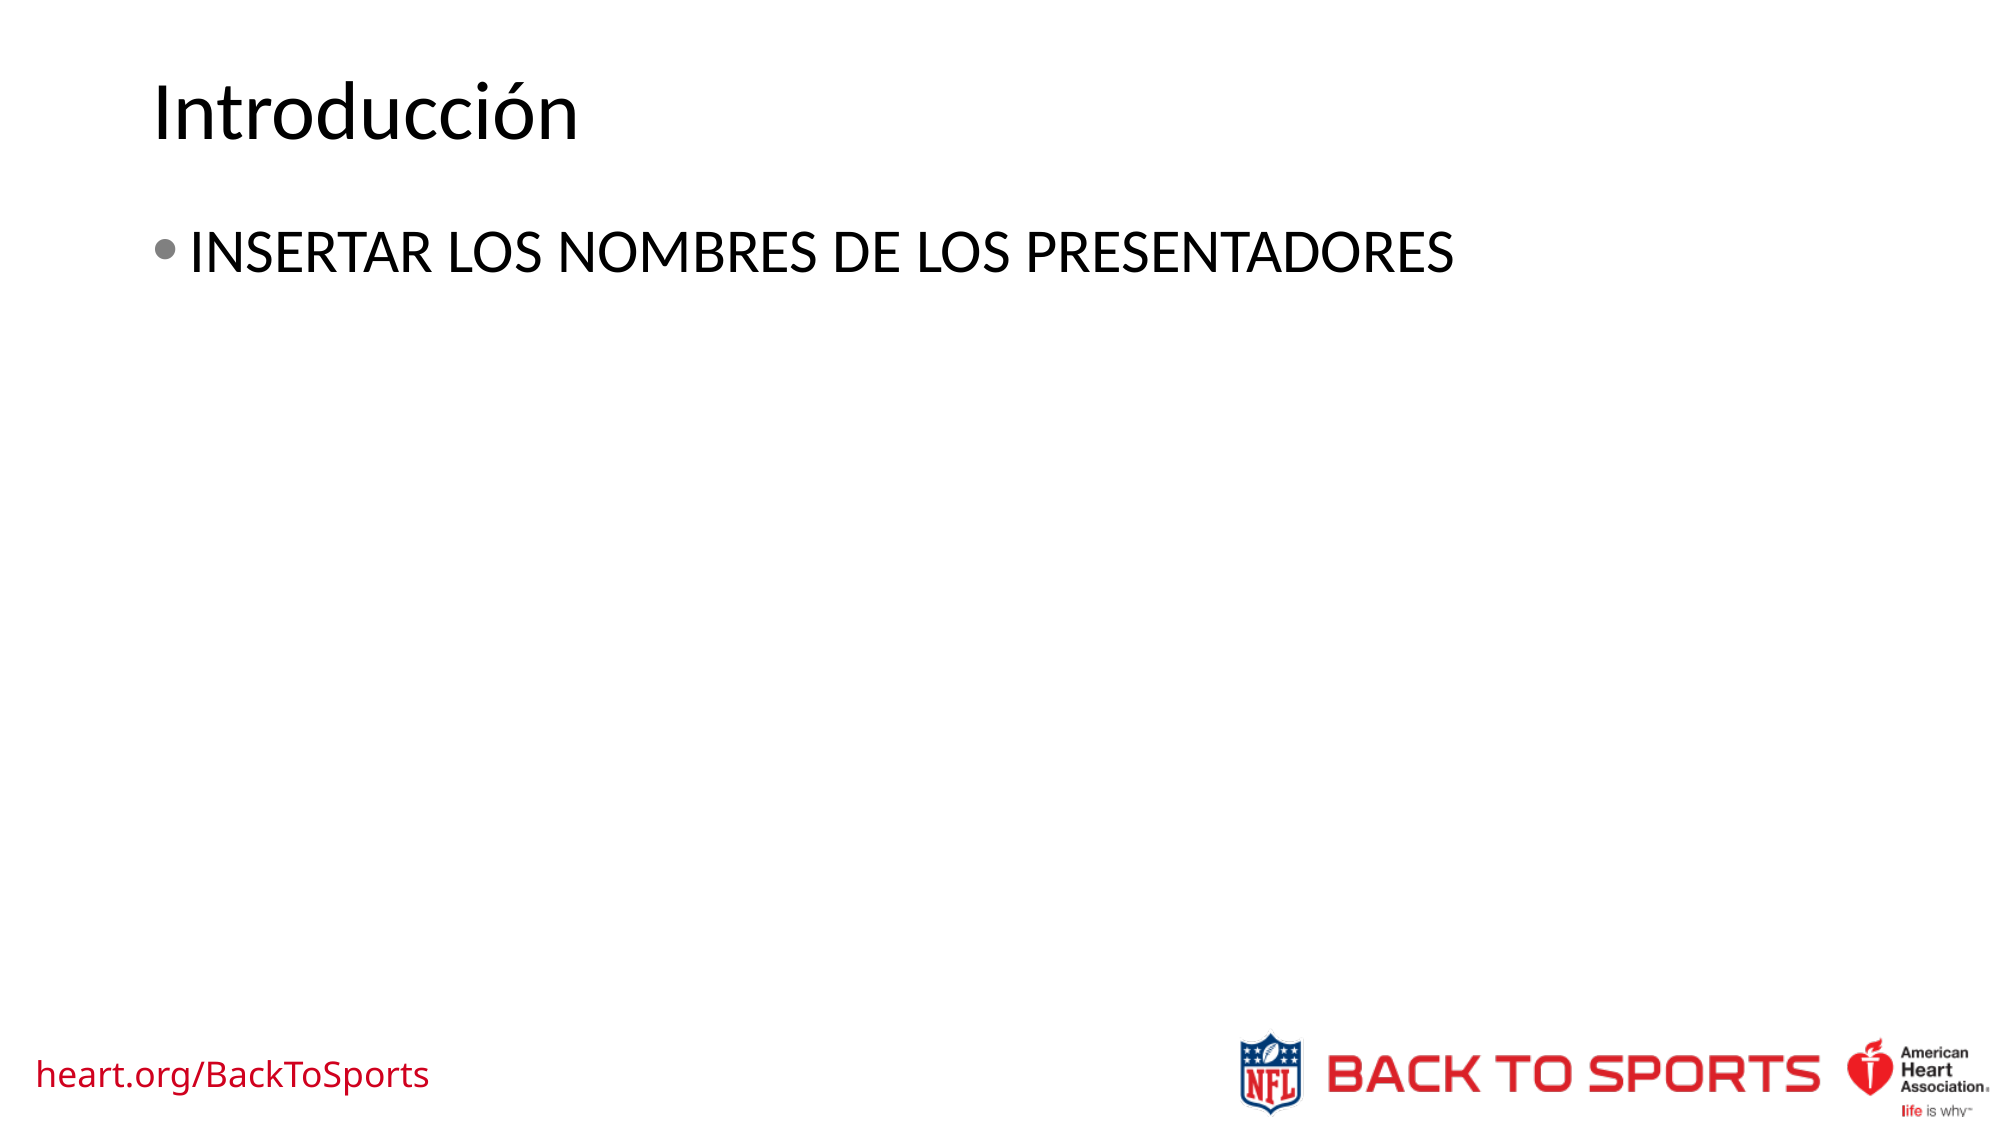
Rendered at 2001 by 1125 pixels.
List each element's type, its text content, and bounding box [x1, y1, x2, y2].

list Introducción [137, 59, 1863, 185]
list INSERTAR LOS NOMBRES DE LOS PRESENTADORES [137, 210, 1863, 1021]
